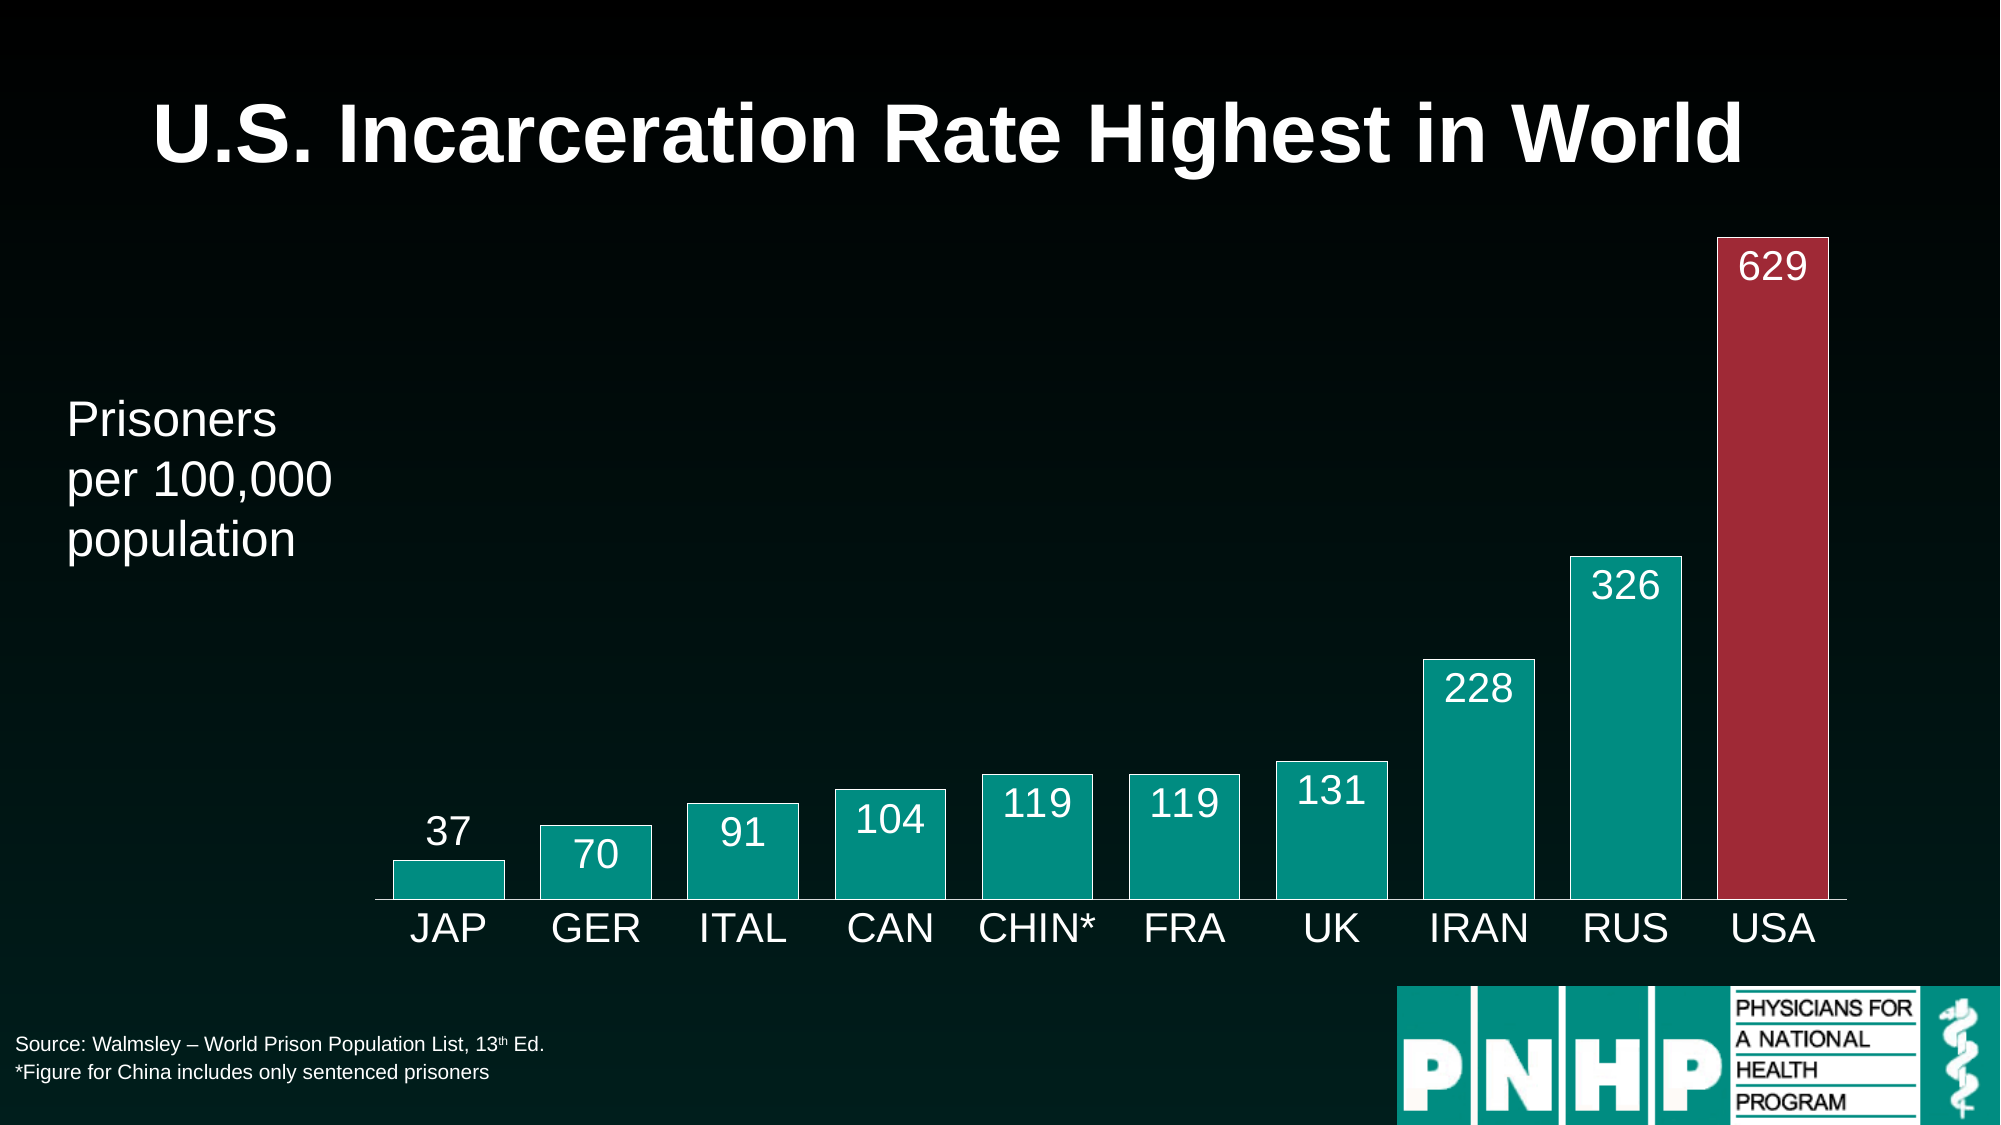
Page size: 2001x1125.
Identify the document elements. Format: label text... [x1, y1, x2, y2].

list Source: Walmsley – World Prison Population List, 13th Ed. *Figure for China includes only sentenced prisoners [0, 986, 1399, 1125]
title U.S. Incarceration Rate Highest in World [137, 59, 1863, 212]
chart [344, 199, 1878, 968]
text_box Prisoners per 100,000 population [51, 378, 344, 574]
picture [1399, 986, 2000, 1125]
